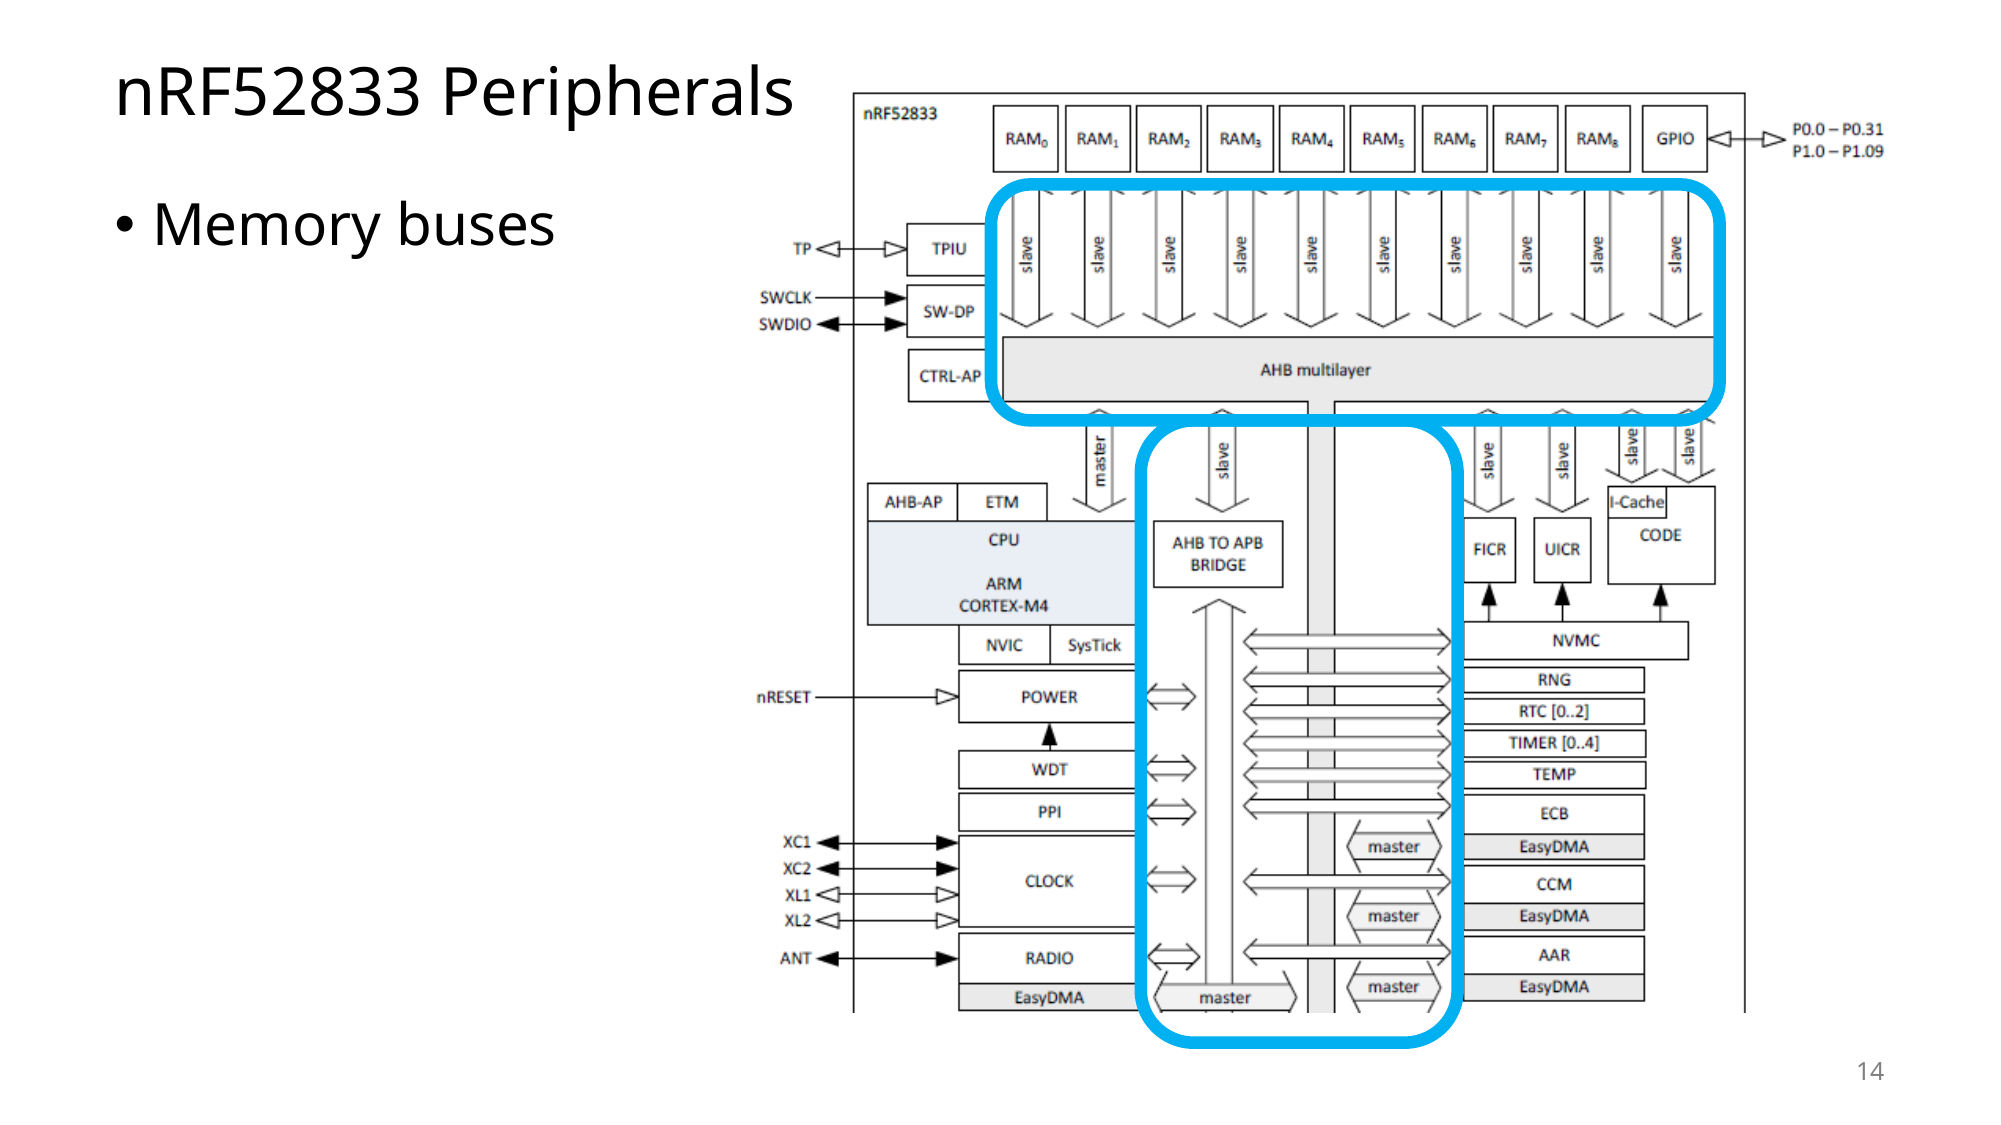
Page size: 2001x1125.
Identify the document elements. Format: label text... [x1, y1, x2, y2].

text_box [1144, 1013, 1454, 1044]
slide_number 14 [1749, 1042, 1900, 1103]
picture [998, 191, 1713, 413]
title nRF52833 Peripherals [99, 37, 1900, 150]
picture [1148, 427, 1451, 1013]
list Memory buses [99, 187, 696, 1013]
picture [696, 55, 1900, 1013]
